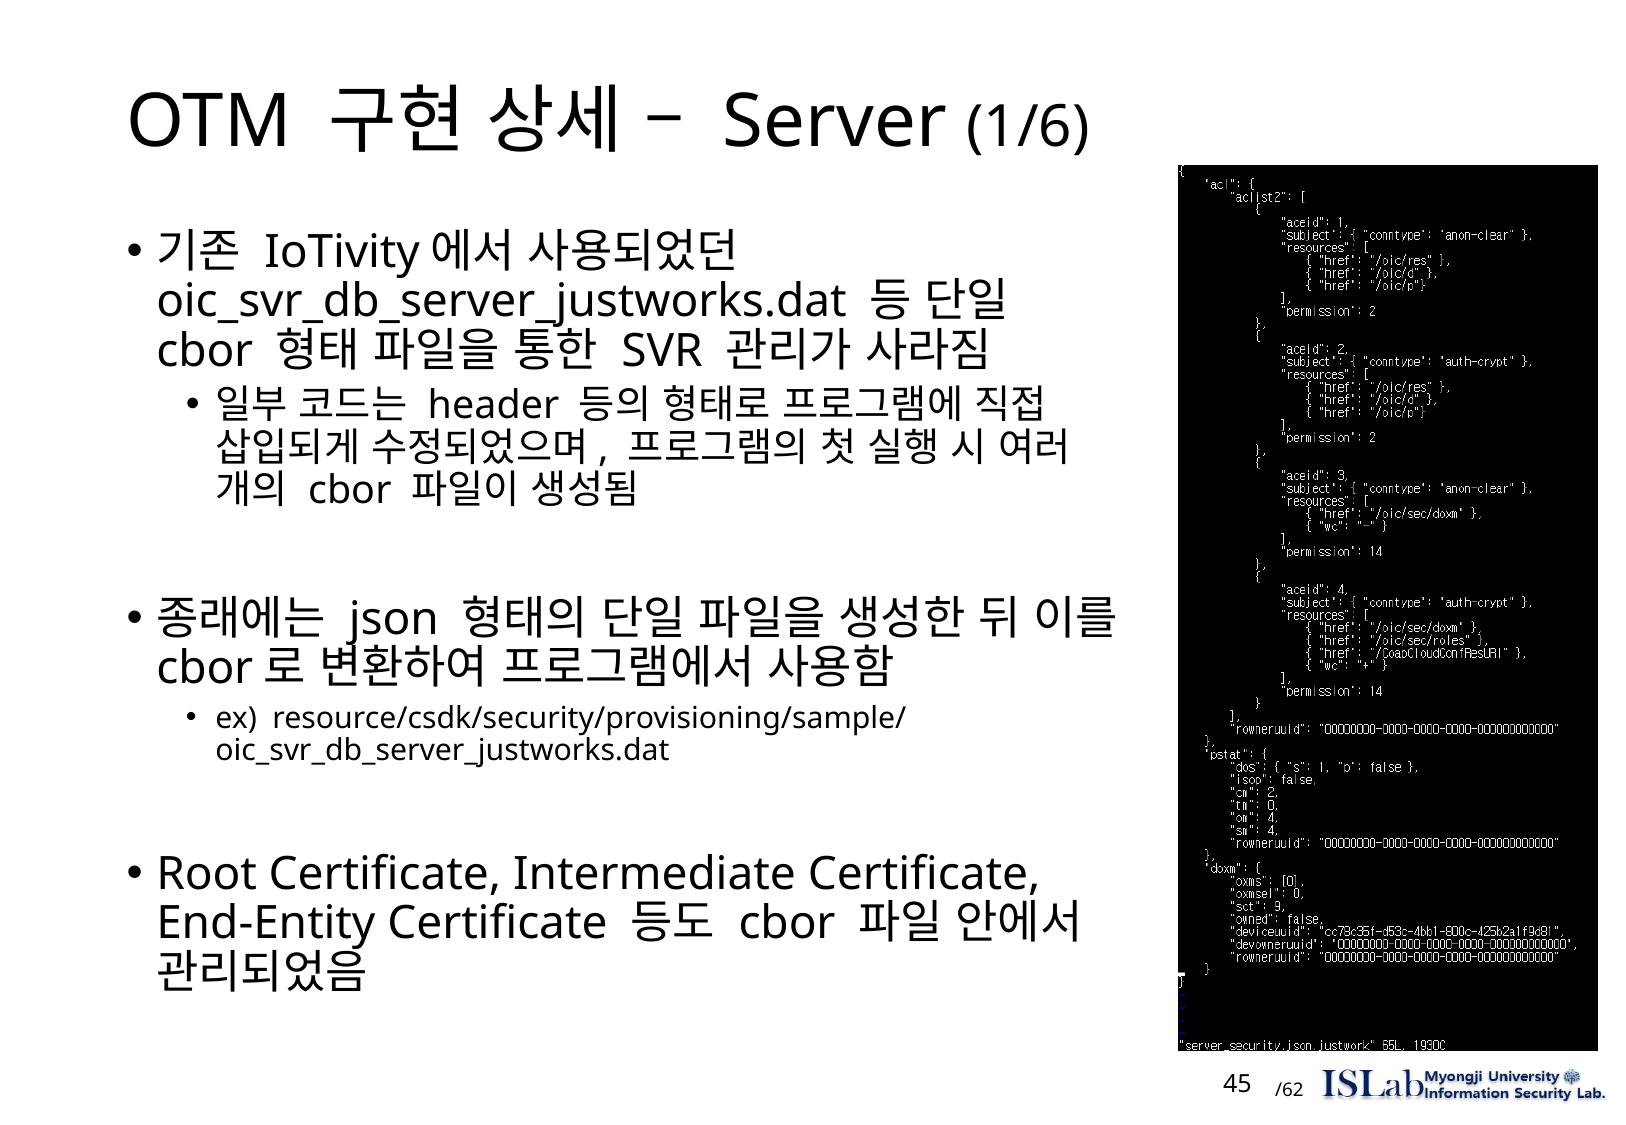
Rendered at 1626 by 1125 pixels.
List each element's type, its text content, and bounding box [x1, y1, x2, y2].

list 기존 IoTivity에서 사용되었던 oic_svr_db_server_justworks.dat 등 단일 cbor 형태 파일을 통한 SVR 관리가 사라짐 일부 코드는 header 등의 형태로 프로그램에 직접 삽입되게 수정되었으며, 프로그램의 첫 실행 시 여러 개의 cbor 파일이 생성됨 종래에는 json 형태의 단일 파일을 생성한 뒤 이를 cbor로 변환하여 프로그램에서 사용함 ex) resource/csdk/security/provisioning/sample/ oic_svr_db_server_justworks.dat Root Certificate, Intermediate Certificate, End-Entity Certificate 등도 cbor 파일 안에서 관리되었음 [111, 219, 1144, 1014]
picture [1178, 164, 1626, 1125]
slide_number 45 [930, 1054, 1274, 1115]
title OTM 구현 상세 – Server (1/6) [111, 59, 1514, 185]
